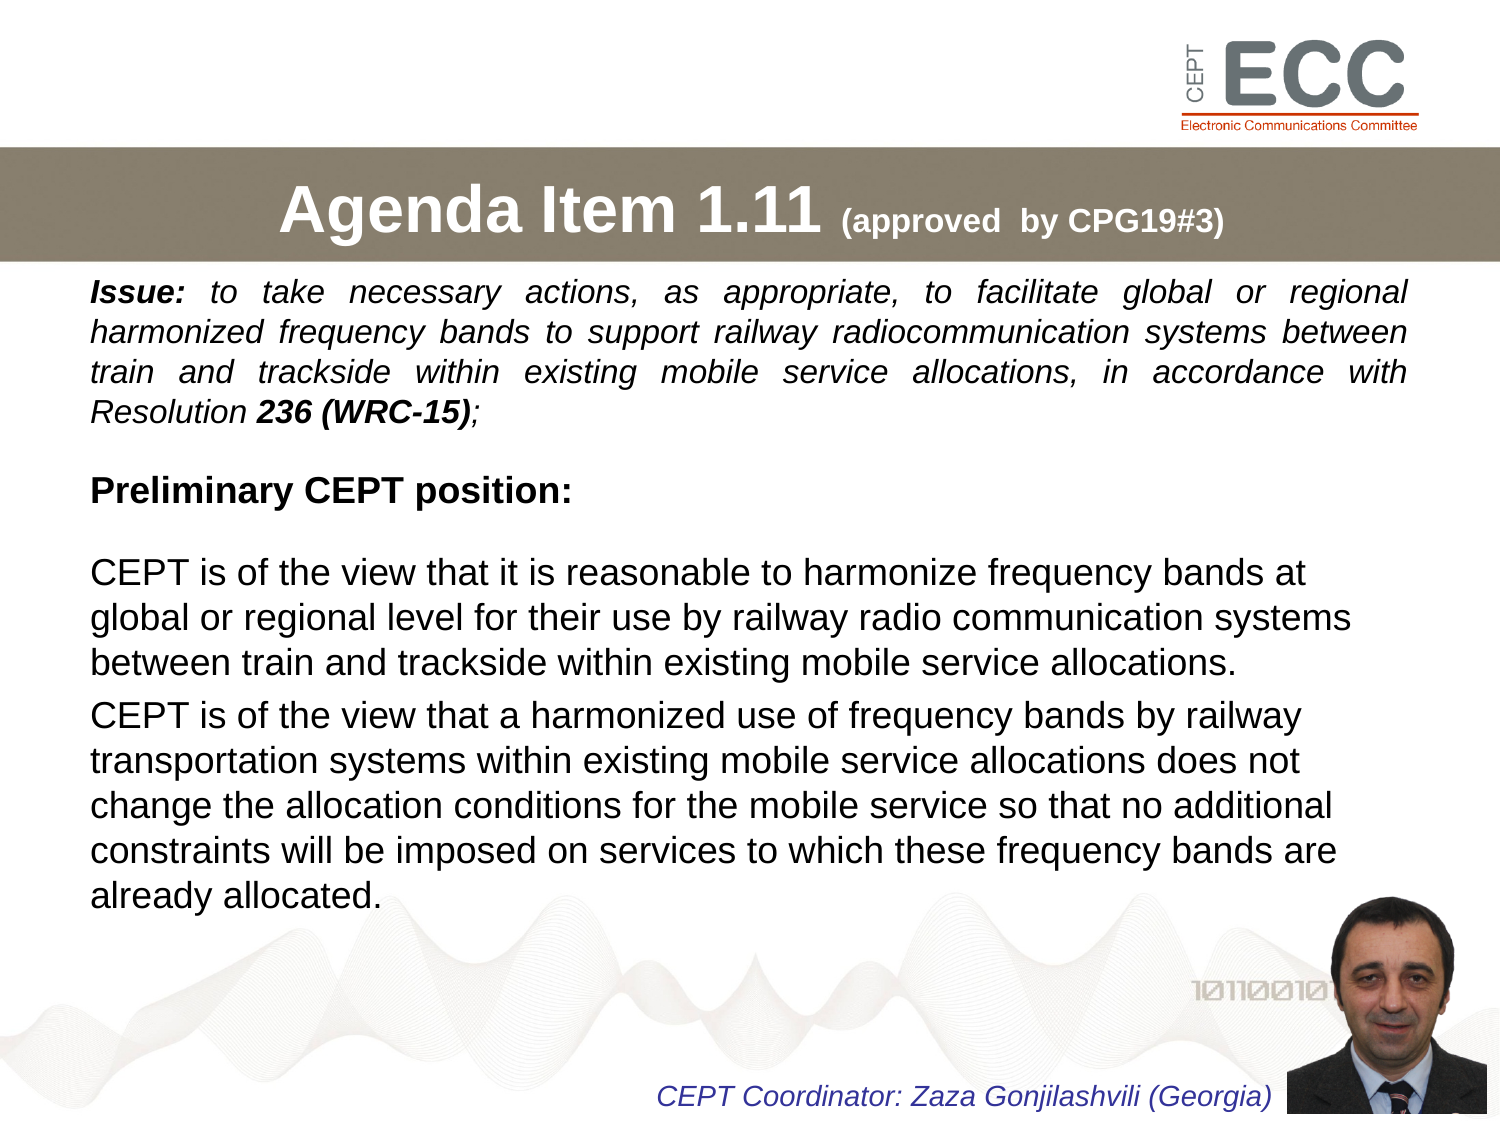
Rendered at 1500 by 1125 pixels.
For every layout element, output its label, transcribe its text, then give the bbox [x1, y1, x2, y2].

picture [0, 0, 1500, 1125]
list Issue: to take necessary actions, as appropriate, to facilitate global or regional harmonized frequency bands to support railway radiocommunication systems between train and trackside within existing mobile service allocations, in accordance with Resolution 236 (WRC-15); Preliminary CEPT position: CEPT is of the view that it is reasonable to harmonize frequency bands at global or regional level for their use by railway radio communication systems between train and trackside within existing mobile service allocations. CEPT is of the view that a harmonized use of frequency bands by railway transportation systems within existing mobile service allocations does not change the allocation conditions for the mobile service so that no additional constraints will be imposed on services to which these frequency bands are already allocated. [74, 262, 1426, 1006]
title Agenda Item 1.11 (approved by CPG19#3) [76, 148, 1427, 263]
text_box CEPT Coordinator: Zaza Gonjilashvili (Georgia) [318, 1076, 1285, 1119]
